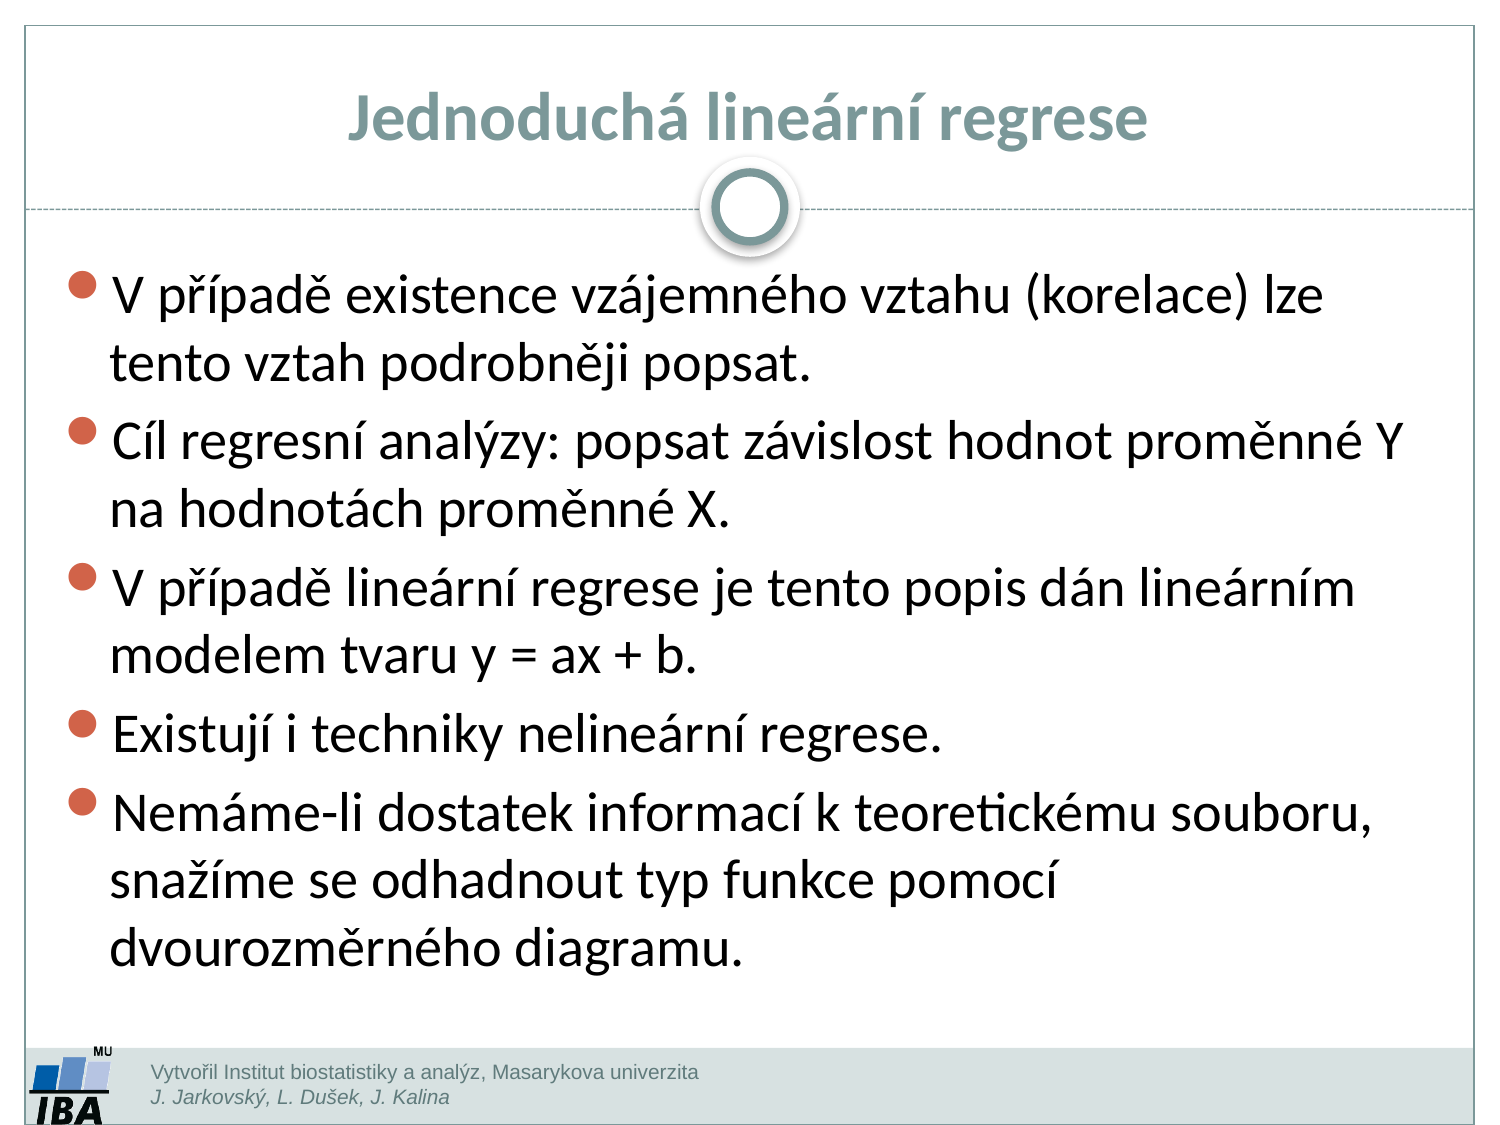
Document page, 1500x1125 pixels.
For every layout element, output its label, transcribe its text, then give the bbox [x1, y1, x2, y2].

picture [29, 1046, 112, 1125]
title Jednoduchá lineární regrese [49, 37, 1450, 163]
list V případě existence vzájemného vztahu (korelace) lze tento vztah podrobněji popsat. Cíl regresní analýzy: popsat závislost hodnot proměnné Y na hodnotách proměnné X. V případě lineární regrese je tento popis dán lineárním modelem tvaru y = ax + b. Existují i techniky nelineární regrese. Nemáme-li dostatek informací k teoretickému souboru, snažíme se odhadnout typ funkce pomocí dvourozměrného diagramu. [49, 249, 1450, 1005]
footer Vytvořil Institut biostatistiky a analýz, Masarykova univerzita J. Jarkovský, L. Dušek, J. Kalina [135, 1051, 724, 1112]
